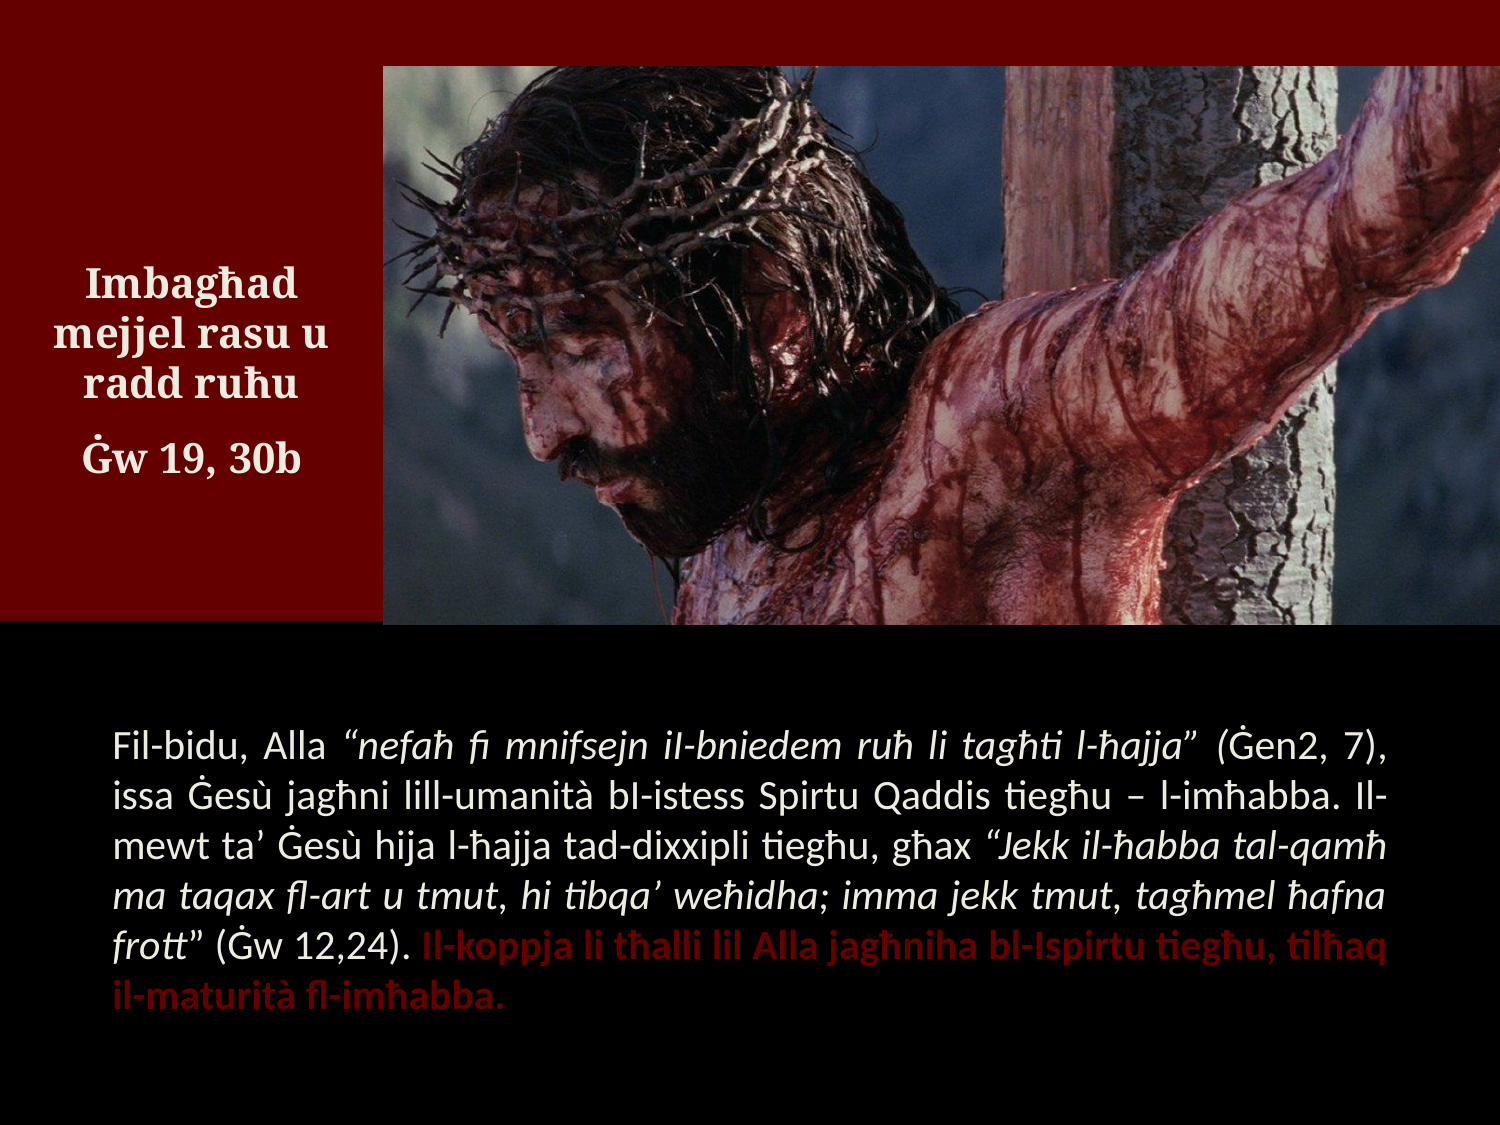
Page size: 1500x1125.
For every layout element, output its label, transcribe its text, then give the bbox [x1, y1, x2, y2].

text_box Imbagħad mejjel rasu u radd ruħu Ġw 19, 30b [5, 249, 378, 490]
list Fil­-bidu, Alla “nefaħ fi mnifsejn iI-bniedem ruħ li tagħti l-ħajja” (Ġen2, 7), issa Ġesù jagħni lill-umanità bI-istess Spirtu Qaddis tiegħu – l-imħabba. Il-mewt ta’ Ġesù hija l-ħajja tad-dixxipli tiegħu, għax “Jekk il-ħabba tal-qamħ ma taqax fl-art u tmut, hi tibqa’ weħidha; imma jekk tmut, tagħmel ħafna frott” (Ġw 12,24). Il-koppja li tħalli lil Alla jagħniha bl-Ispirtu tiegħu, tilħaq il-maturità fl-imħabba. [97, 710, 1403, 1041]
text_box [0, 0, 1500, 624]
picture [383, 66, 1500, 625]
